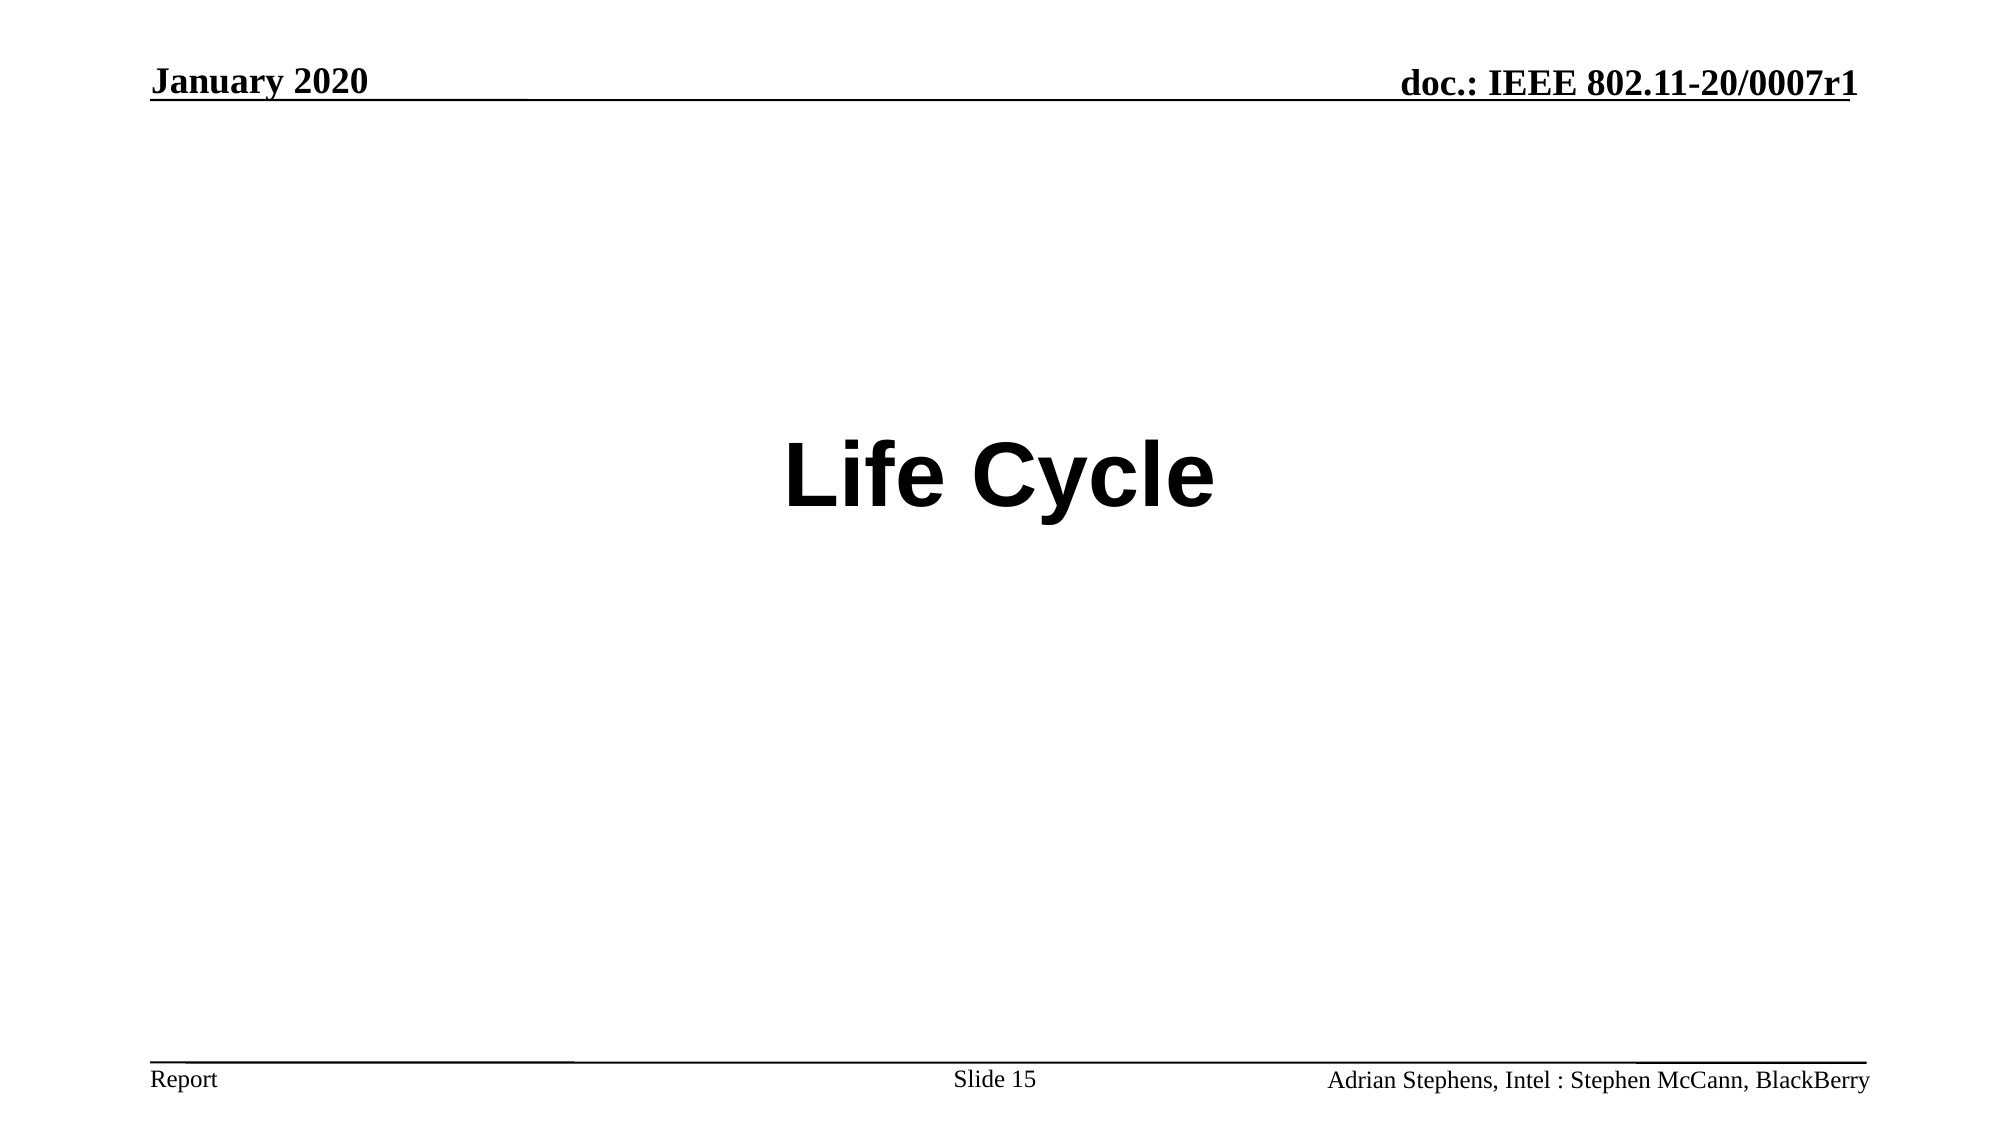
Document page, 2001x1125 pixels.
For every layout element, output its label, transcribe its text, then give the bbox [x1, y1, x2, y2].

text_box Slide 15 [940, 1062, 1050, 1122]
text_box January 2020 [136, 48, 447, 95]
title Life Cycle [149, 349, 1851, 591]
footer Adrian Stephens, Intel : Stephen McCann, BlackBerry [1306, 1063, 1872, 1102]
